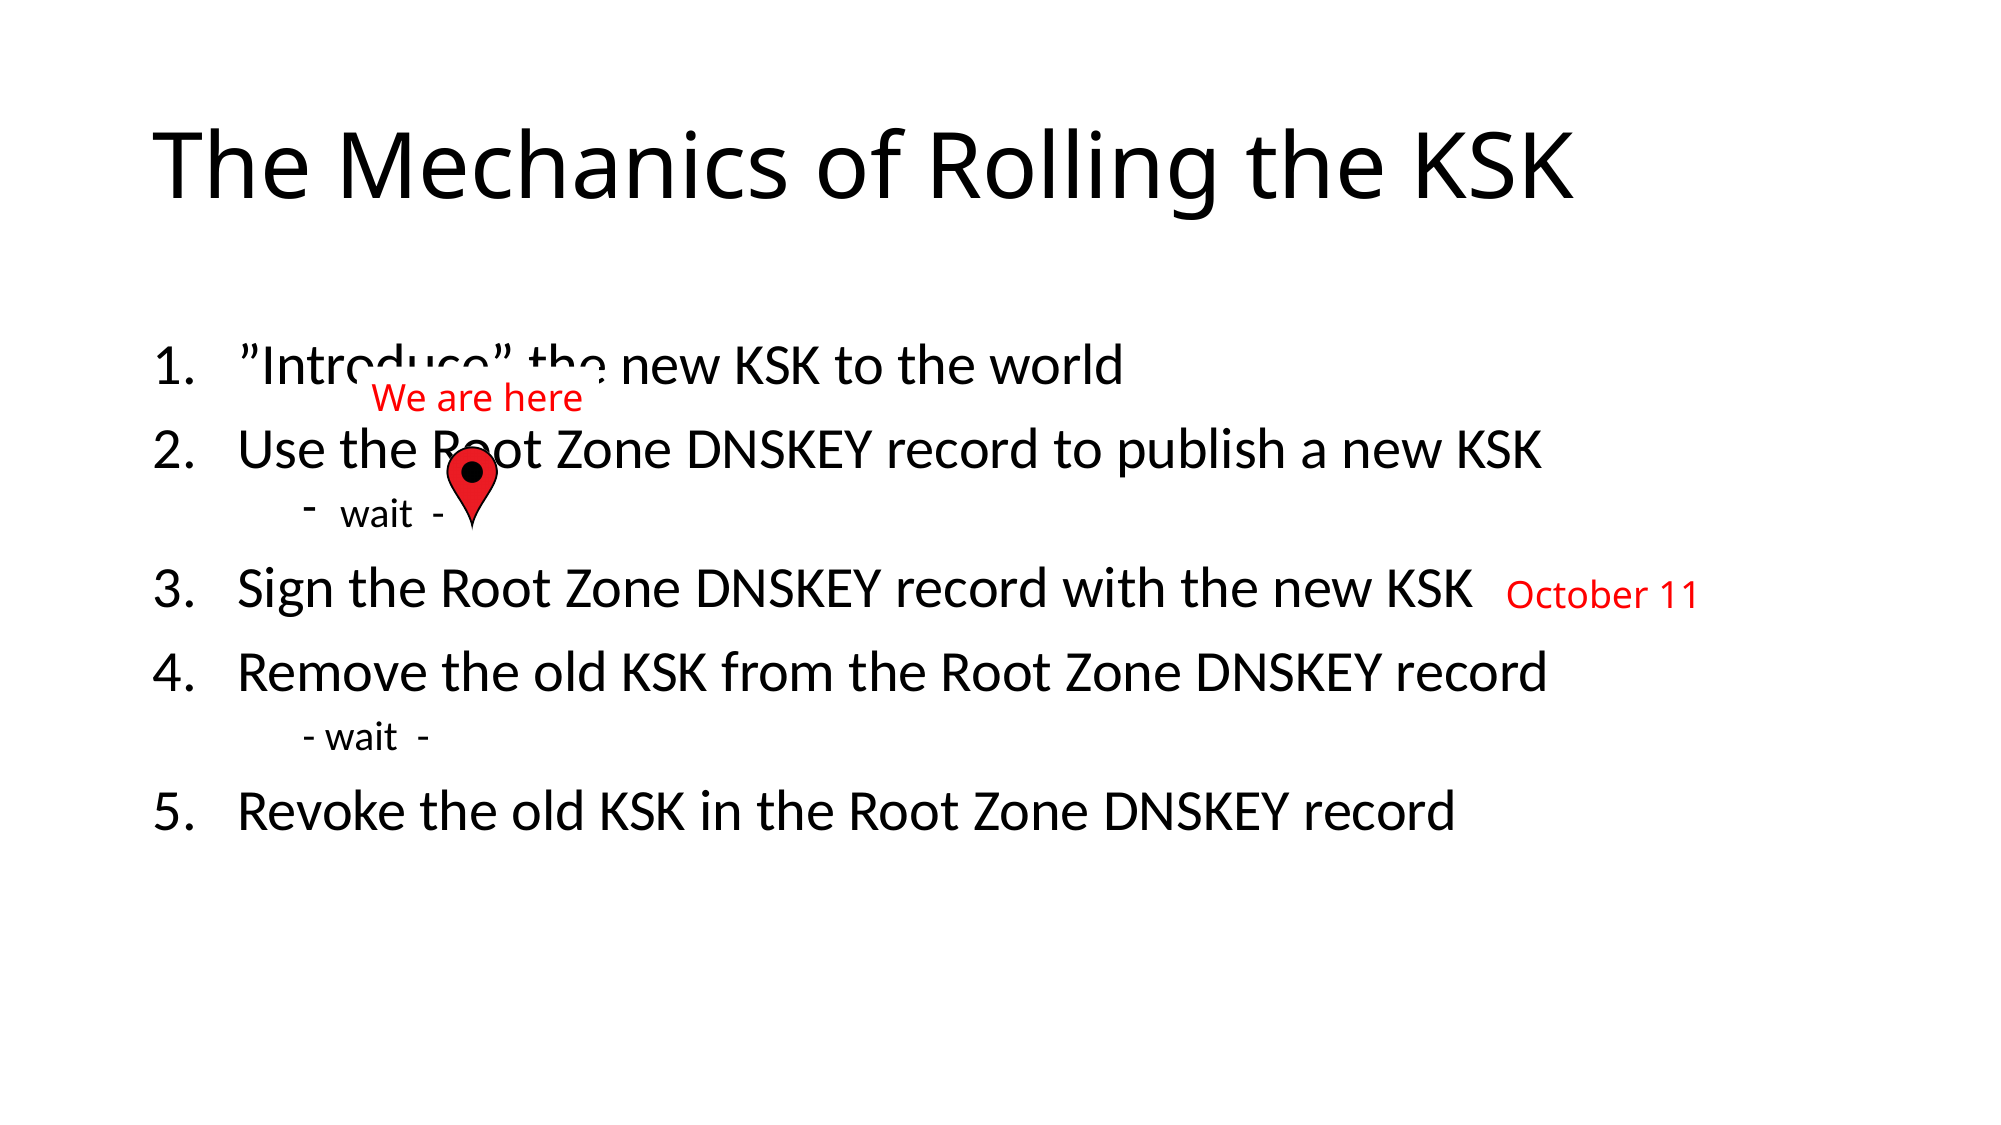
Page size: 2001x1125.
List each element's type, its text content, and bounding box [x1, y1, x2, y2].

text_box We are here [356, 366, 599, 427]
text_box October 11 [1490, 563, 1717, 624]
title The Mechanics of Rolling the KSK [137, 59, 1863, 278]
picture [446, 446, 510, 531]
list ”Introduce” the new KSK to the world Use the Root Zone DNSKEY record to publish a new KSK wait - Sign the Root Zone DNSKEY record with the new KSK Remove the old KSK from the Root Zone DNSKEY record - wait - Revoke the old KSK in the Root Zone DNSKEY record [137, 326, 1873, 1041]
